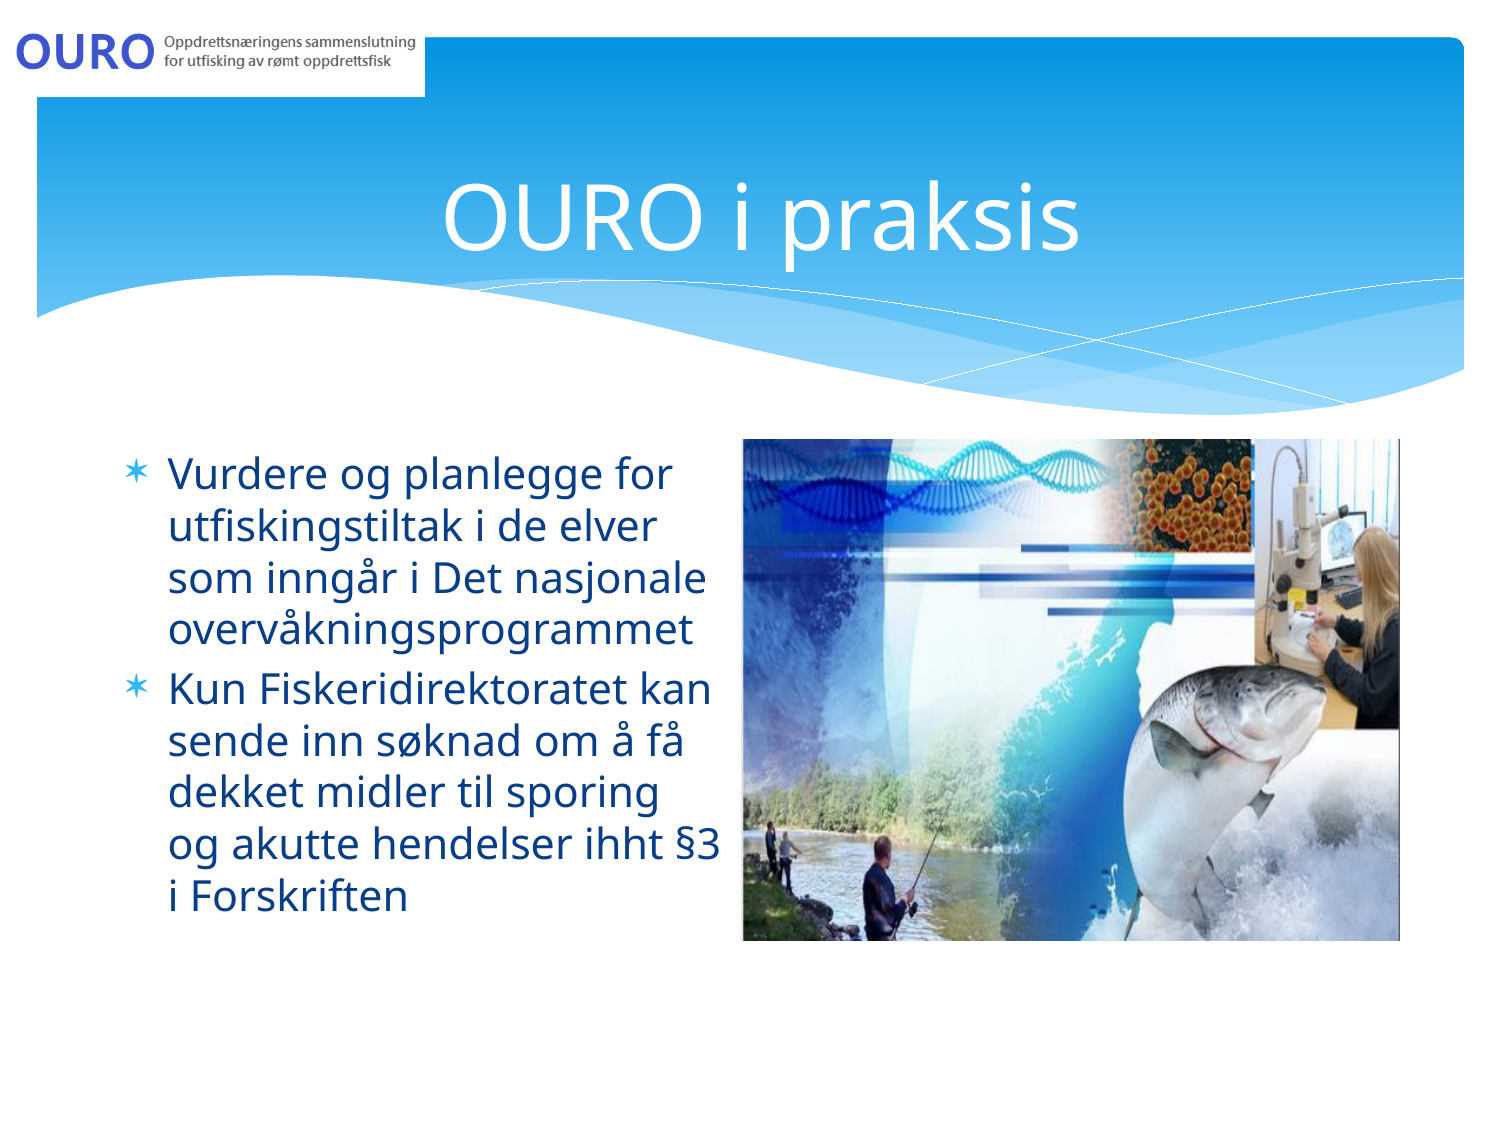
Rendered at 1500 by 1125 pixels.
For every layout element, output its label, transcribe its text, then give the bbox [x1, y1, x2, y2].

picture [14, 1, 425, 97]
list Vurdere og planlegge for utfiskingstiltak i de elver som inngår i Det nasjonale overvåkningsprogrammet Kun Fiskeridirektoratet kan sende inn søknad om å få dekket midler til sporing og akutte hendelser ihht §3 i Forskriften [111, 439, 738, 1005]
picture [740, 439, 1401, 941]
title OURO i praksis [75, 111, 1425, 317]
